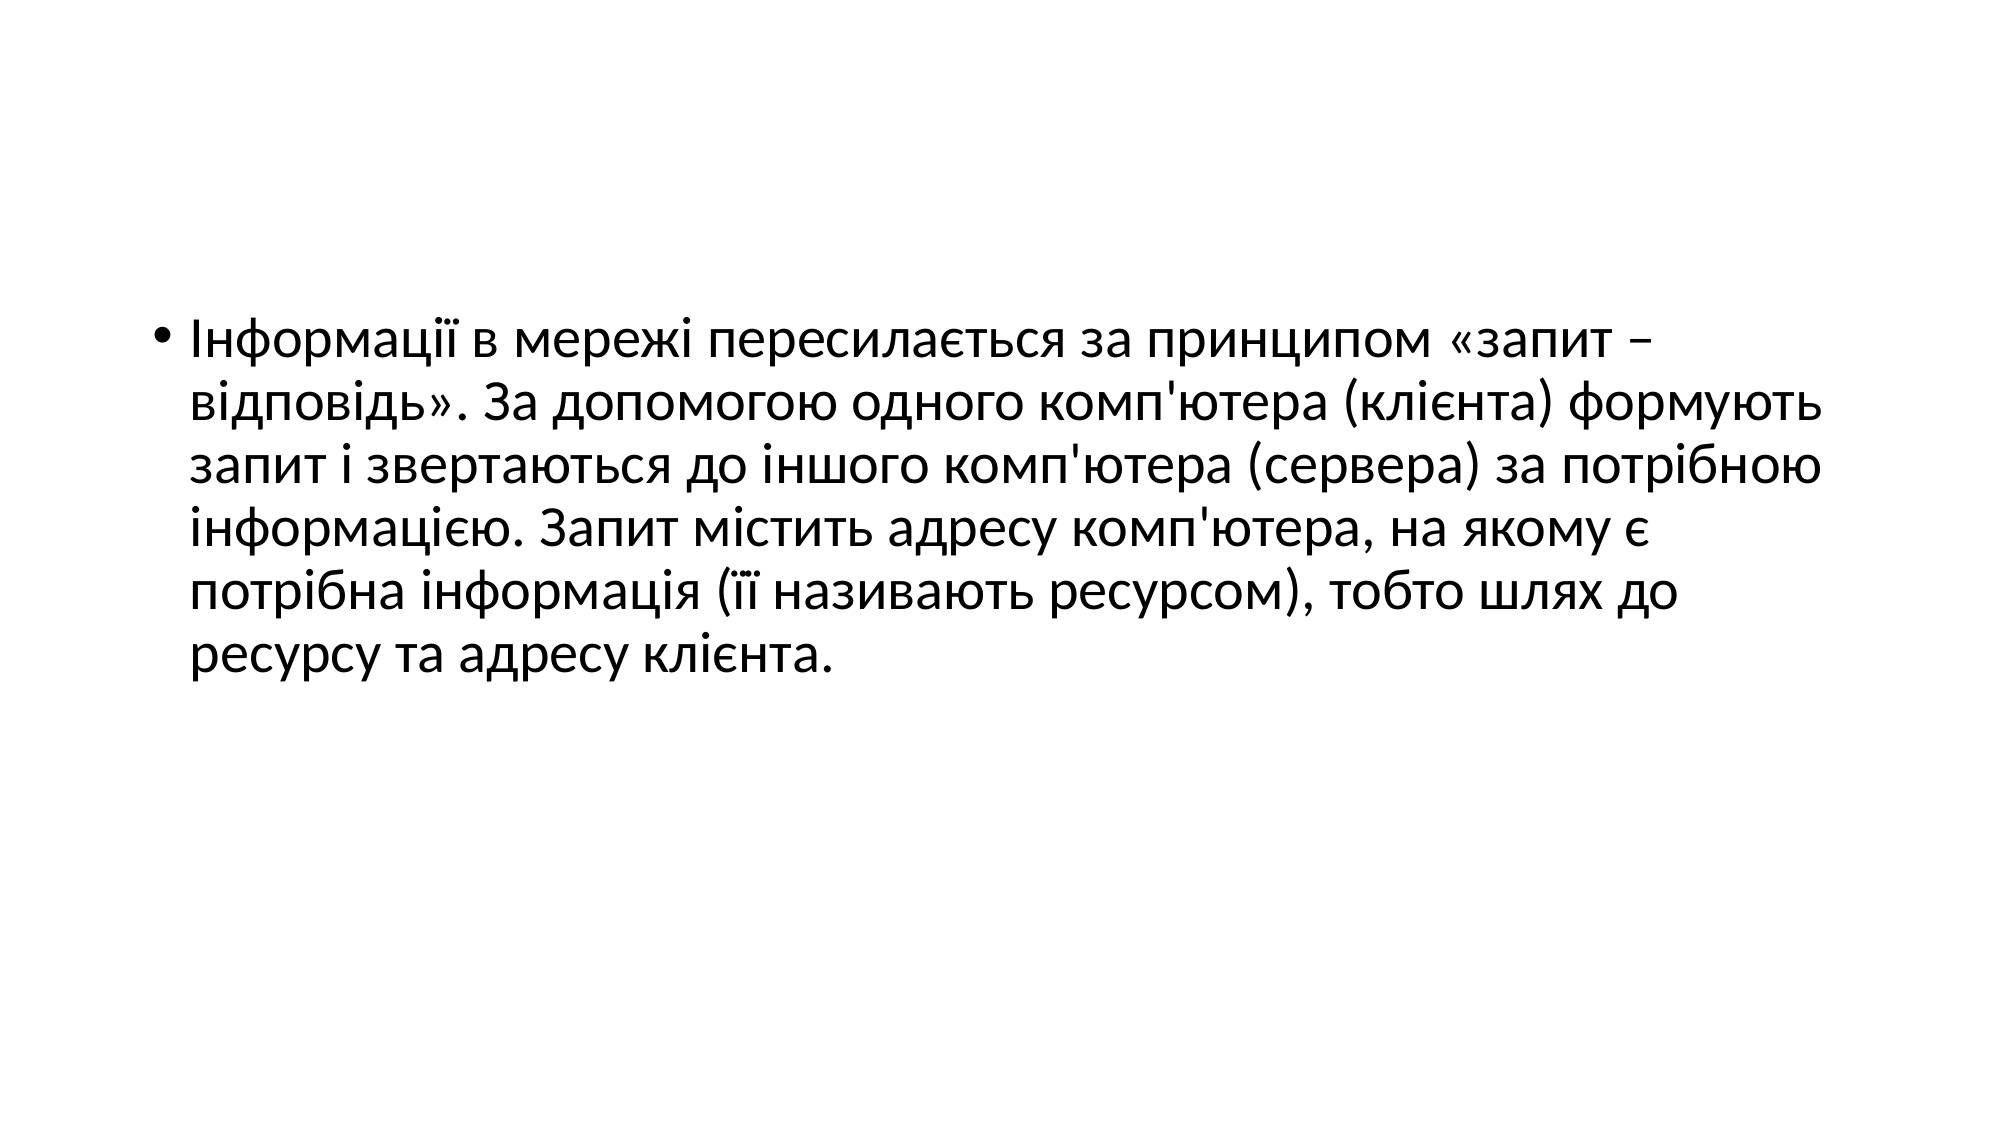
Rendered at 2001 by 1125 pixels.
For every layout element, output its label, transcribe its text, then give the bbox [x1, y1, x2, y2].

list Інформації в мережі пересилається за принципом «запит – відповідь». За допомогою одного комп'ютера (клієнта) формують запит і звертаються до іншого комп'ютера (сервера) за потрібною інформацією. Запит містить адресу комп'ютера, на якому є потрібна інформація (її називають ресурсом), тобто шлях до ресурсу та адресу клієнта. [137, 299, 1863, 1014]
